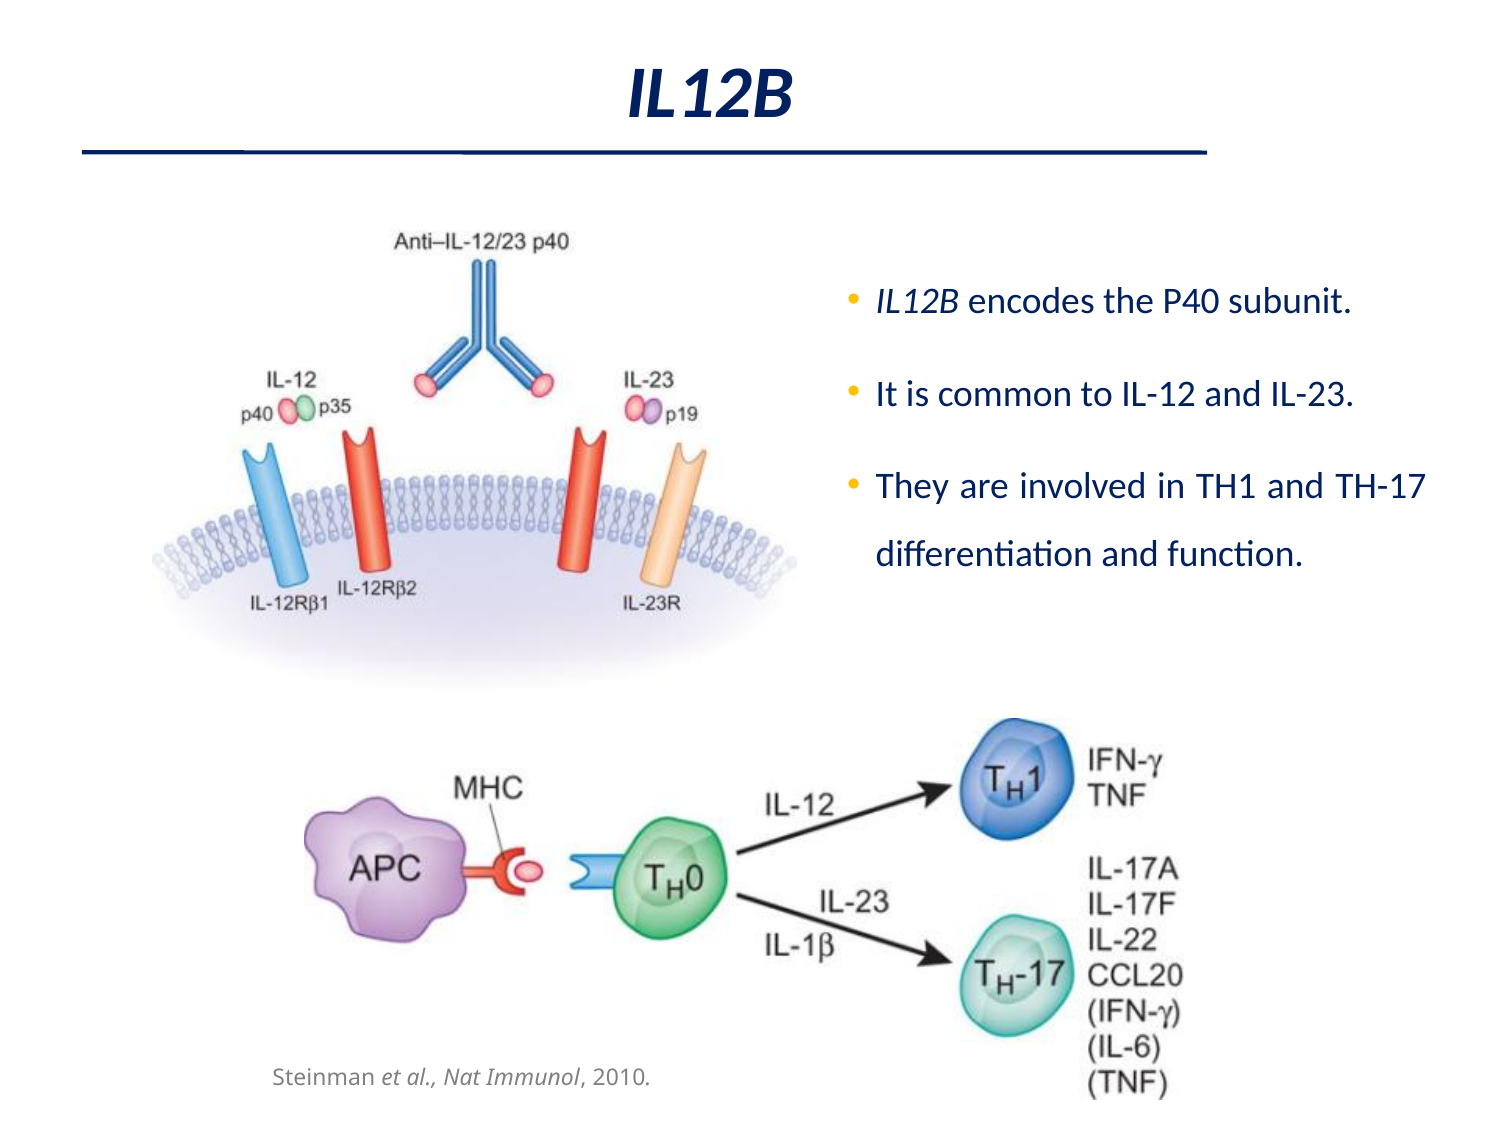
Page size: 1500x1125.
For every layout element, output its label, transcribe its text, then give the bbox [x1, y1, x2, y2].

picture [152, 230, 798, 692]
title IL12B [35, 35, 1386, 141]
text_box IL12B encodes the P40 subunit. It is common to IL-12 and IL-23. They are involved in TH1 and TH-17 differentiation and function. [832, 246, 1442, 621]
text_box Steinman et al., Nat Immunol, 2010. [257, 1054, 299, 1097]
picture [304, 718, 1184, 1100]
